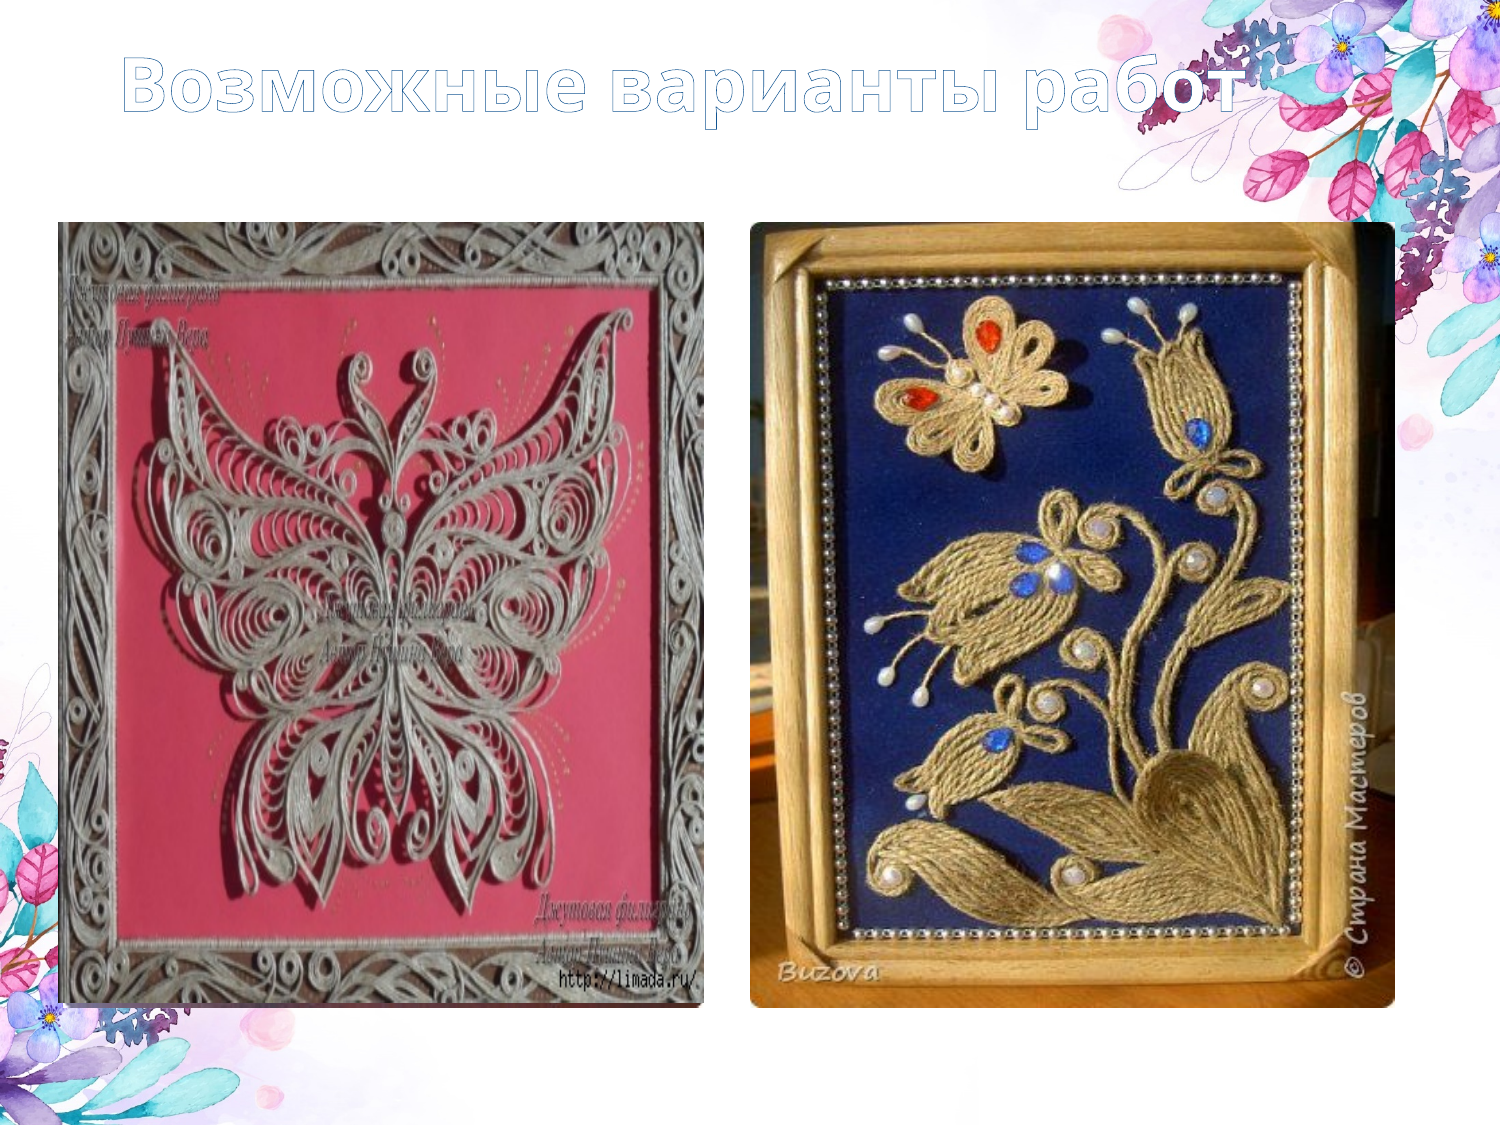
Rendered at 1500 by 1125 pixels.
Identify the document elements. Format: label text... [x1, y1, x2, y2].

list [63, 1003, 704, 1008]
picture [0, 0, 1500, 1125]
title Возможные варианты работ [70, 35, 1296, 140]
